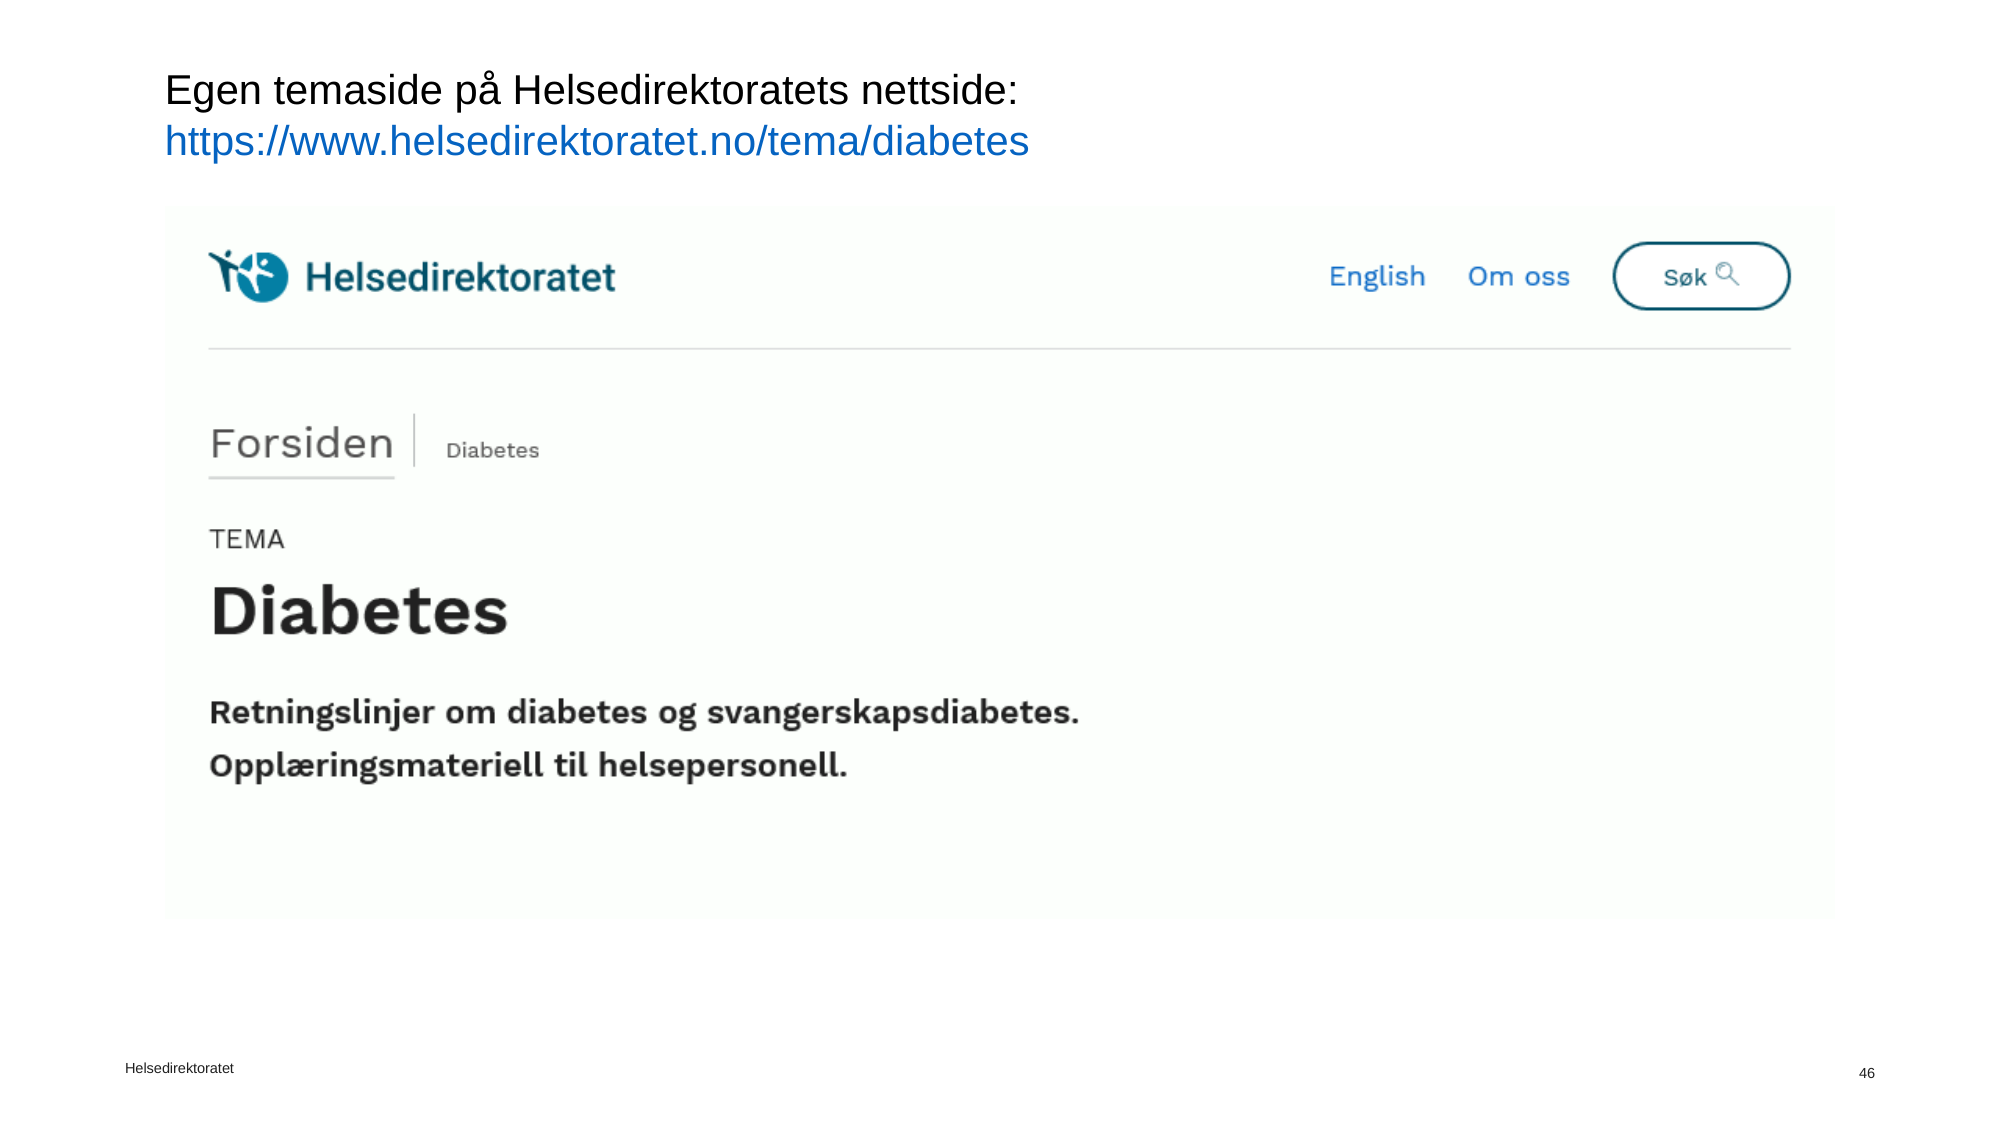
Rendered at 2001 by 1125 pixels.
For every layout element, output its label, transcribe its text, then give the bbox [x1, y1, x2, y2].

slide_number 46 [1727, 1063, 1876, 1082]
picture [165, 206, 1835, 919]
text_box Egen temaside på Helsedirektoratets nettside: https://www.helsedirektoratet.no/tema/diabetes [150, 55, 1220, 216]
footer Helsedirektoratet [124, 1058, 273, 1077]
